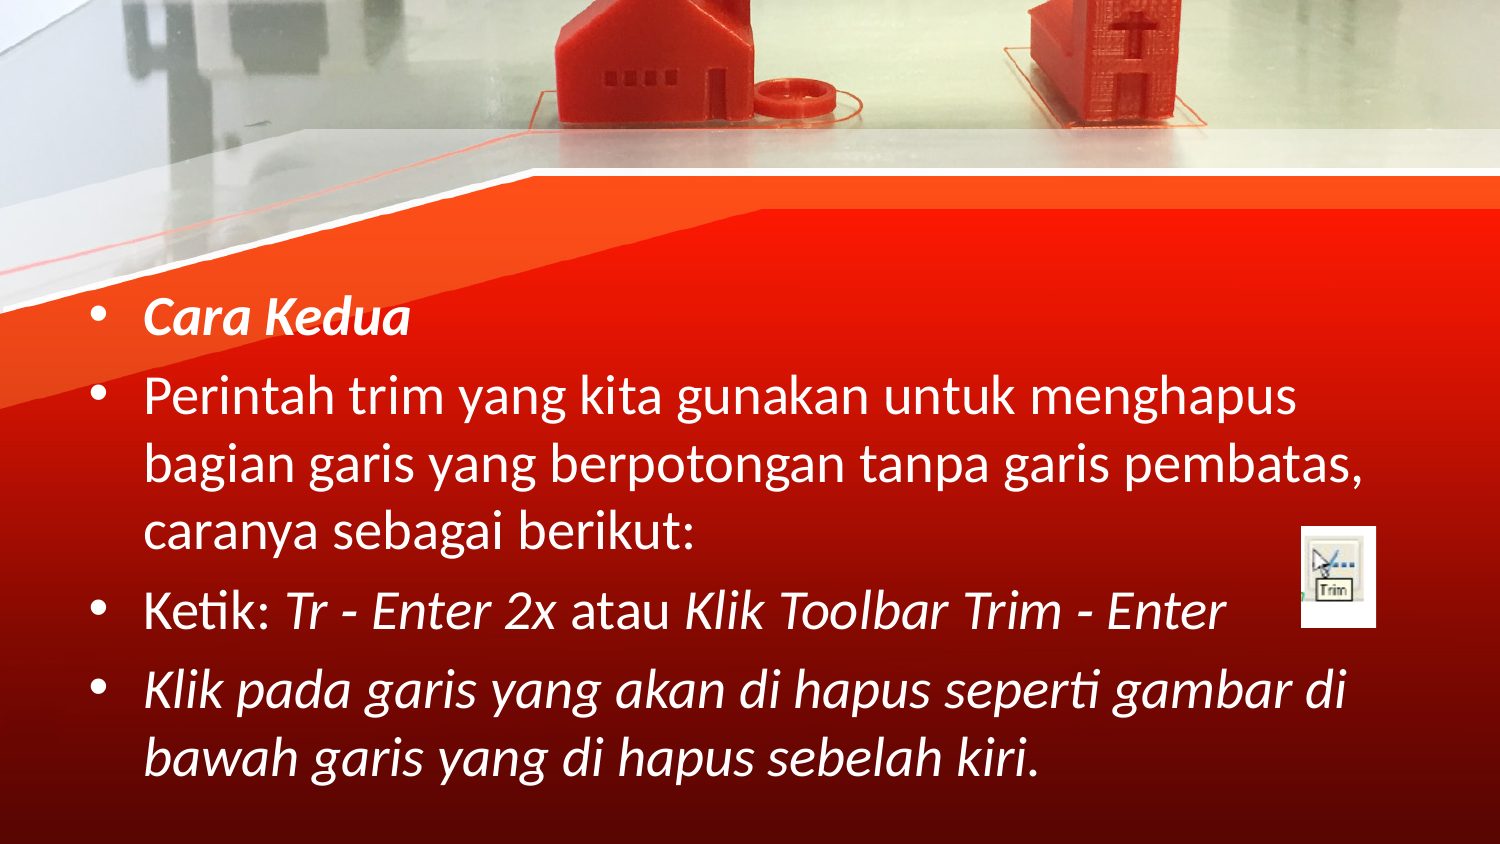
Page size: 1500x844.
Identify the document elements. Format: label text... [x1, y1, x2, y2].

picture [0, 0, 1500, 844]
list Cara Kedua Perintah trim yang kita gunakan untuk menghapus bagian garis yang berpotongan tanpa garis pembatas, caranya sebagai berikut: Ketik: Tr ‐ Enter 2x atau Klik Toolbar Trim ‐ Enter Klik pada garis yang akan di hapus seperti gambar di bawah garis yang di hapus sebelah kiri. [73, 271, 1427, 798]
